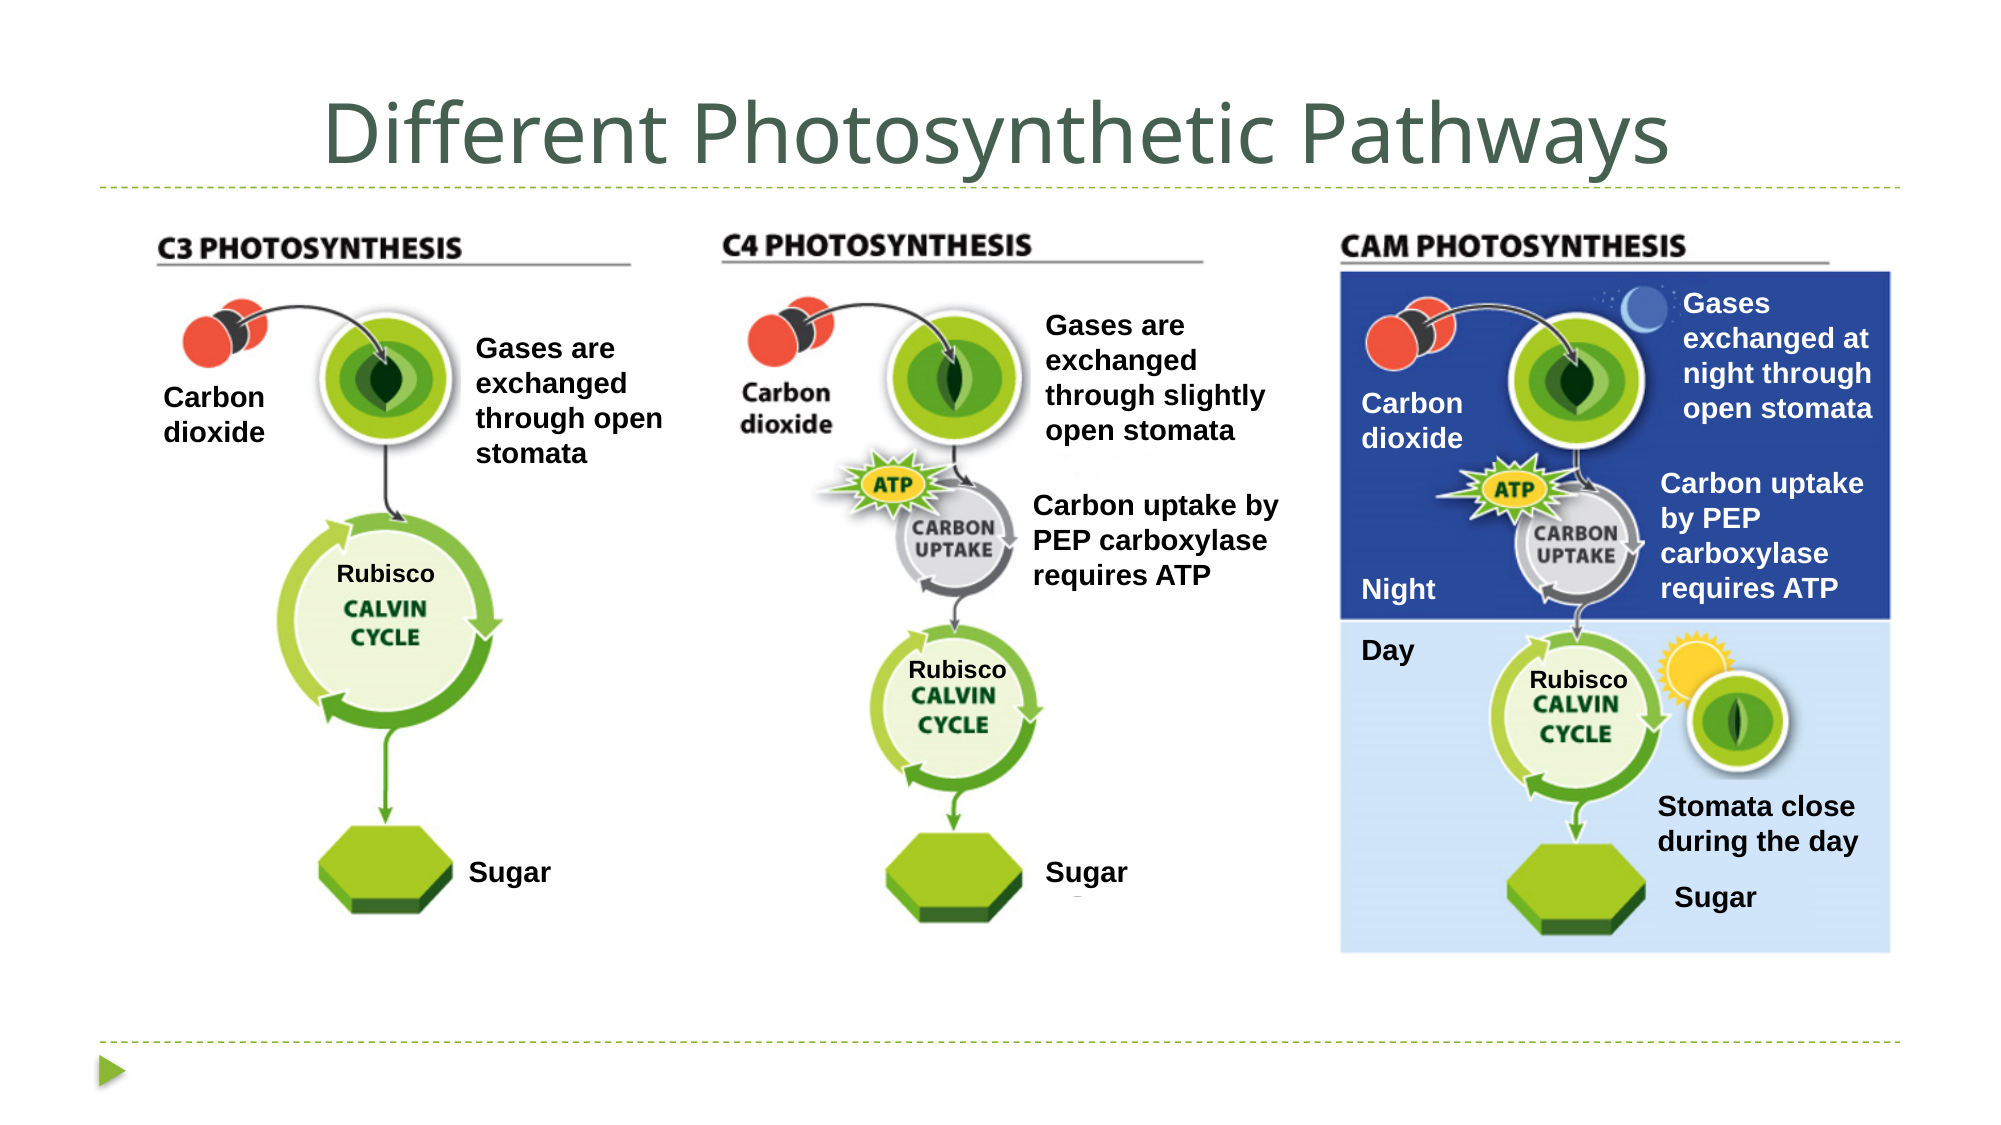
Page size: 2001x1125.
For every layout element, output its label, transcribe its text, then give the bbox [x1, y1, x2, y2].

title Different Photosynthetic Pathways [94, 24, 1900, 188]
text_box Gases are exchanged through slightly open stomata [1222, 298, 1284, 454]
picture [712, 220, 1217, 950]
text_box Gases are exchanged through open stomata [651, 322, 682, 478]
picture [1333, 228, 1901, 963]
picture [148, 226, 646, 943]
text_box Carbon uptake by PEP carboxylase requires ATP [1222, 478, 1296, 634]
